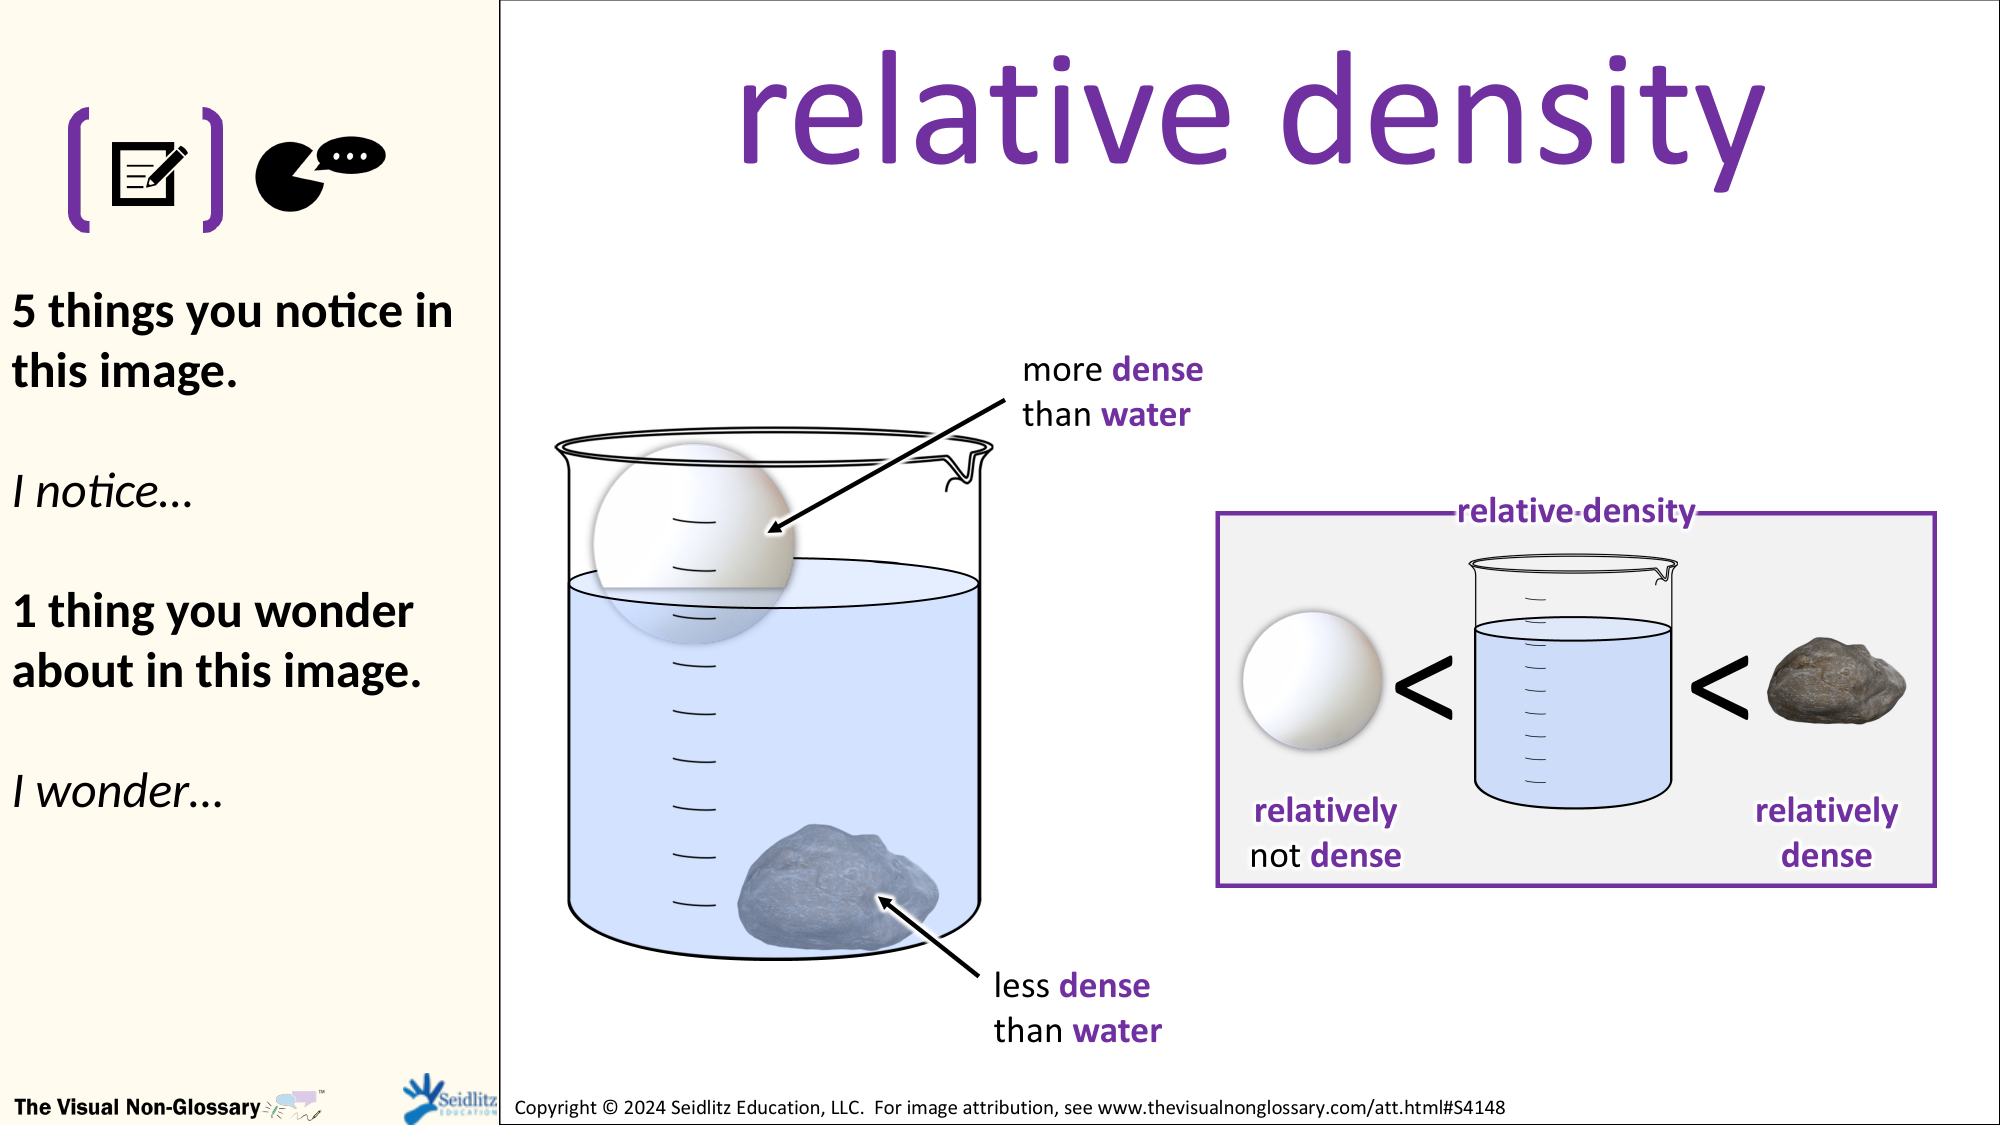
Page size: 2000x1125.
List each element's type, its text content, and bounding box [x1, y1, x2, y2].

picture [254, 136, 386, 212]
picture [0, 1084, 328, 1125]
picture [499, 0, 2000, 1125]
text_box 5 things you notice in this image. I notice… 1 thing you wonder about in this image. I wonder… [0, 269, 494, 825]
picture [403, 1073, 497, 1125]
picture [68, 107, 223, 233]
